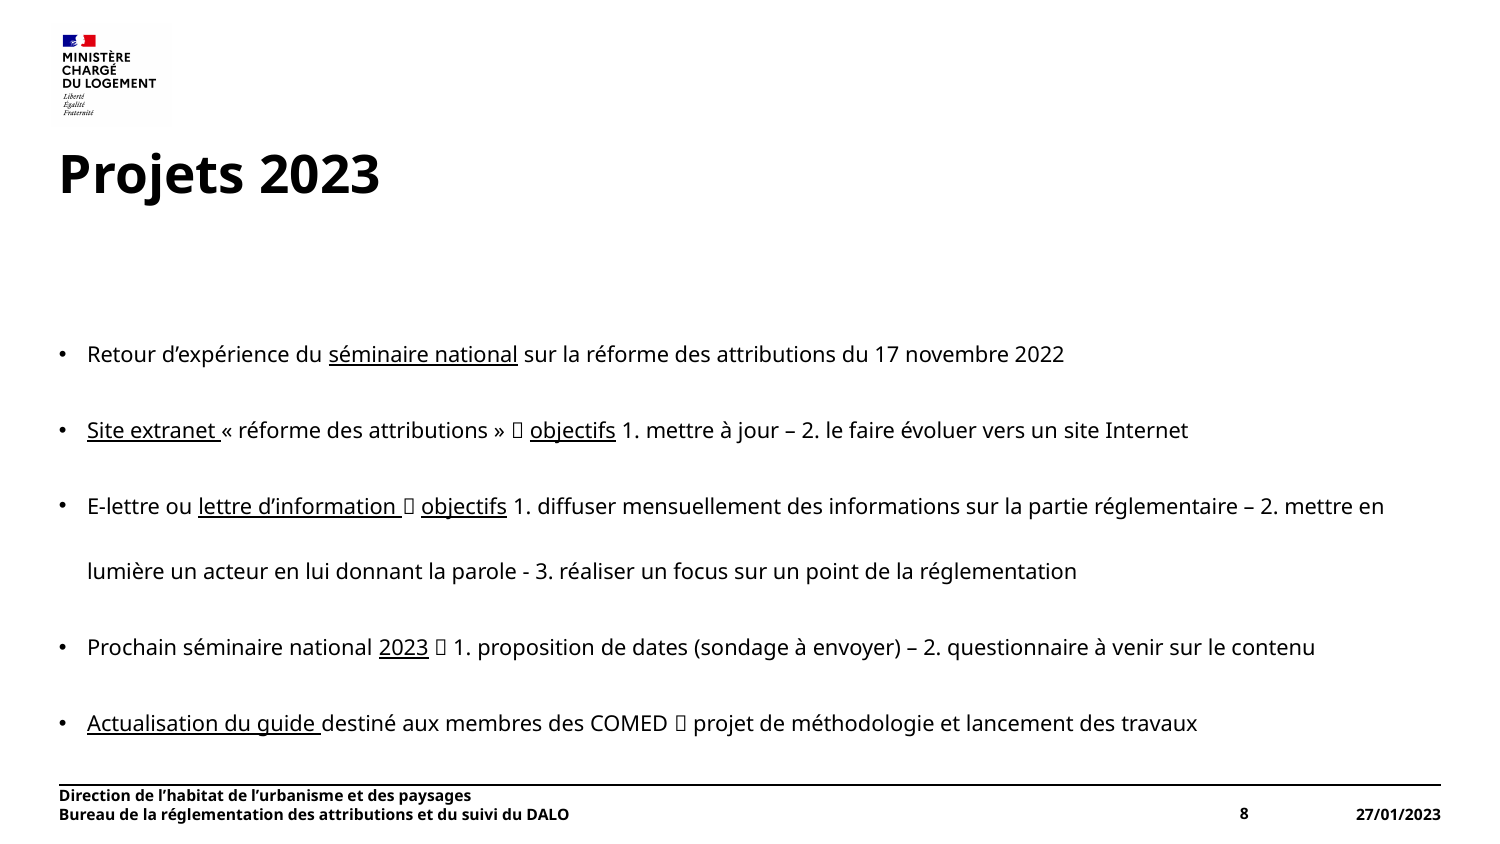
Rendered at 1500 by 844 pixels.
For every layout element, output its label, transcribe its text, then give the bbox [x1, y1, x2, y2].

list Retour d’expérience du séminaire national sur la réforme des attributions du 17 novembre 2022 Site extranet « réforme des attributions »  objectifs 1. mettre à jour – 2. le faire évoluer vers un site Internet E-lettre ou lettre d’information  objectifs 1. diffuser mensuellement des informations sur la partie réglementaire – 2. mettre en lumière un acteur en lui donnant la parole - 3. réaliser un focus sur un point de la réglementation Prochain séminaire national 2023  1. proposition de dates (sondage à envoyer) – 2. questionnaire à venir sur le contenu Actualisation du guide destiné aux membres des COMED  projet de méthodologie et lancement des travaux [59, 301, 1441, 753]
title Projets 2023 [59, 147, 1441, 266]
footer Direction de l’habitat de l’urbanisme et des paysages Bureau de la réglementation des attributions et du suivi du DALO [59, 784, 1027, 844]
slide_number 8 [1027, 784, 1249, 844]
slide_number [1249, 784, 1441, 844]
picture [51, 23, 172, 127]
